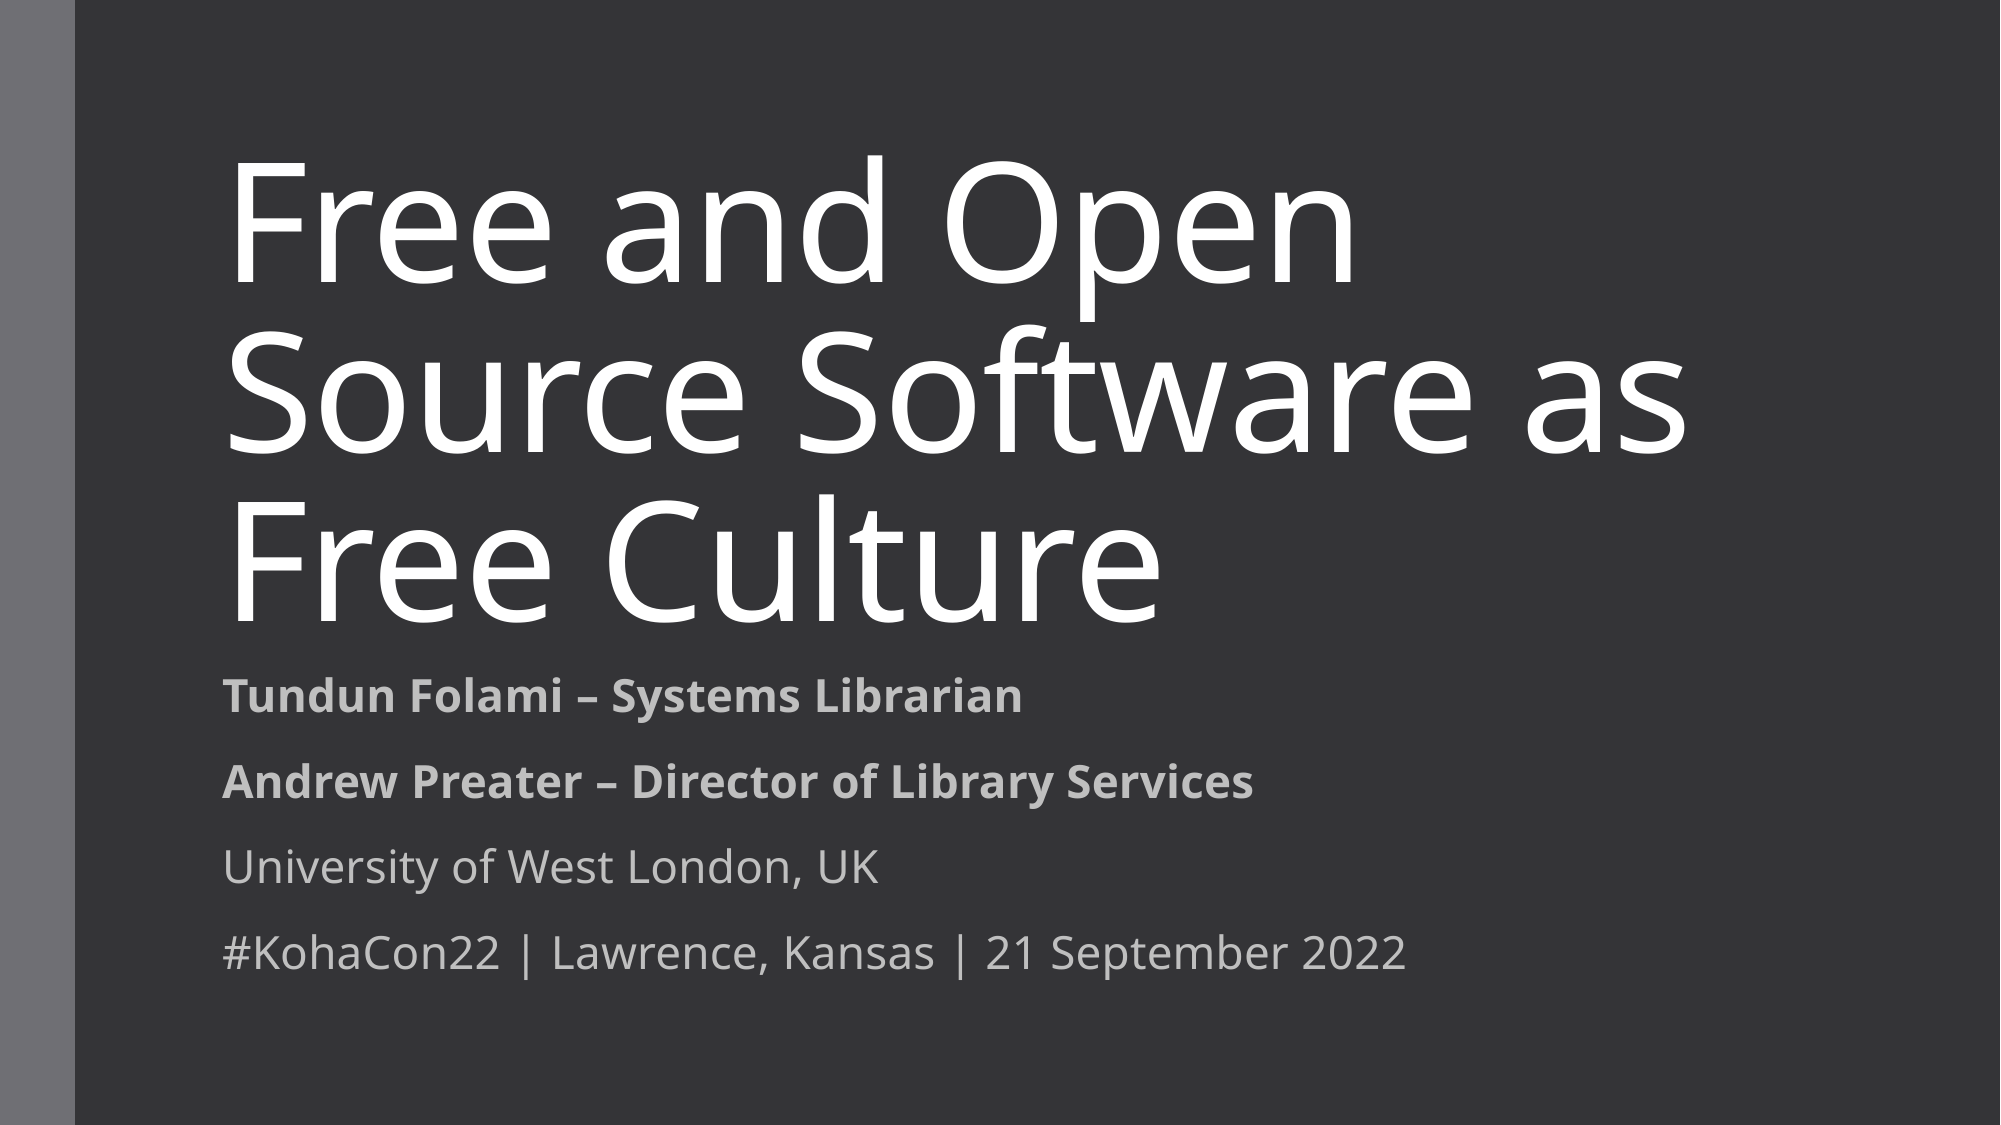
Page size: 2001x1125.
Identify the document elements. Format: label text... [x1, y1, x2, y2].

title Free and Open Source Software as Free Culture [206, 0, 1752, 663]
subtitle Tundun Folami – Systems Librarian Andrew Preater – Director of Library Services University of West London, UK #KohaCon22 | Lawrence, Kansas | 21 September 2022 [206, 663, 1752, 1065]
